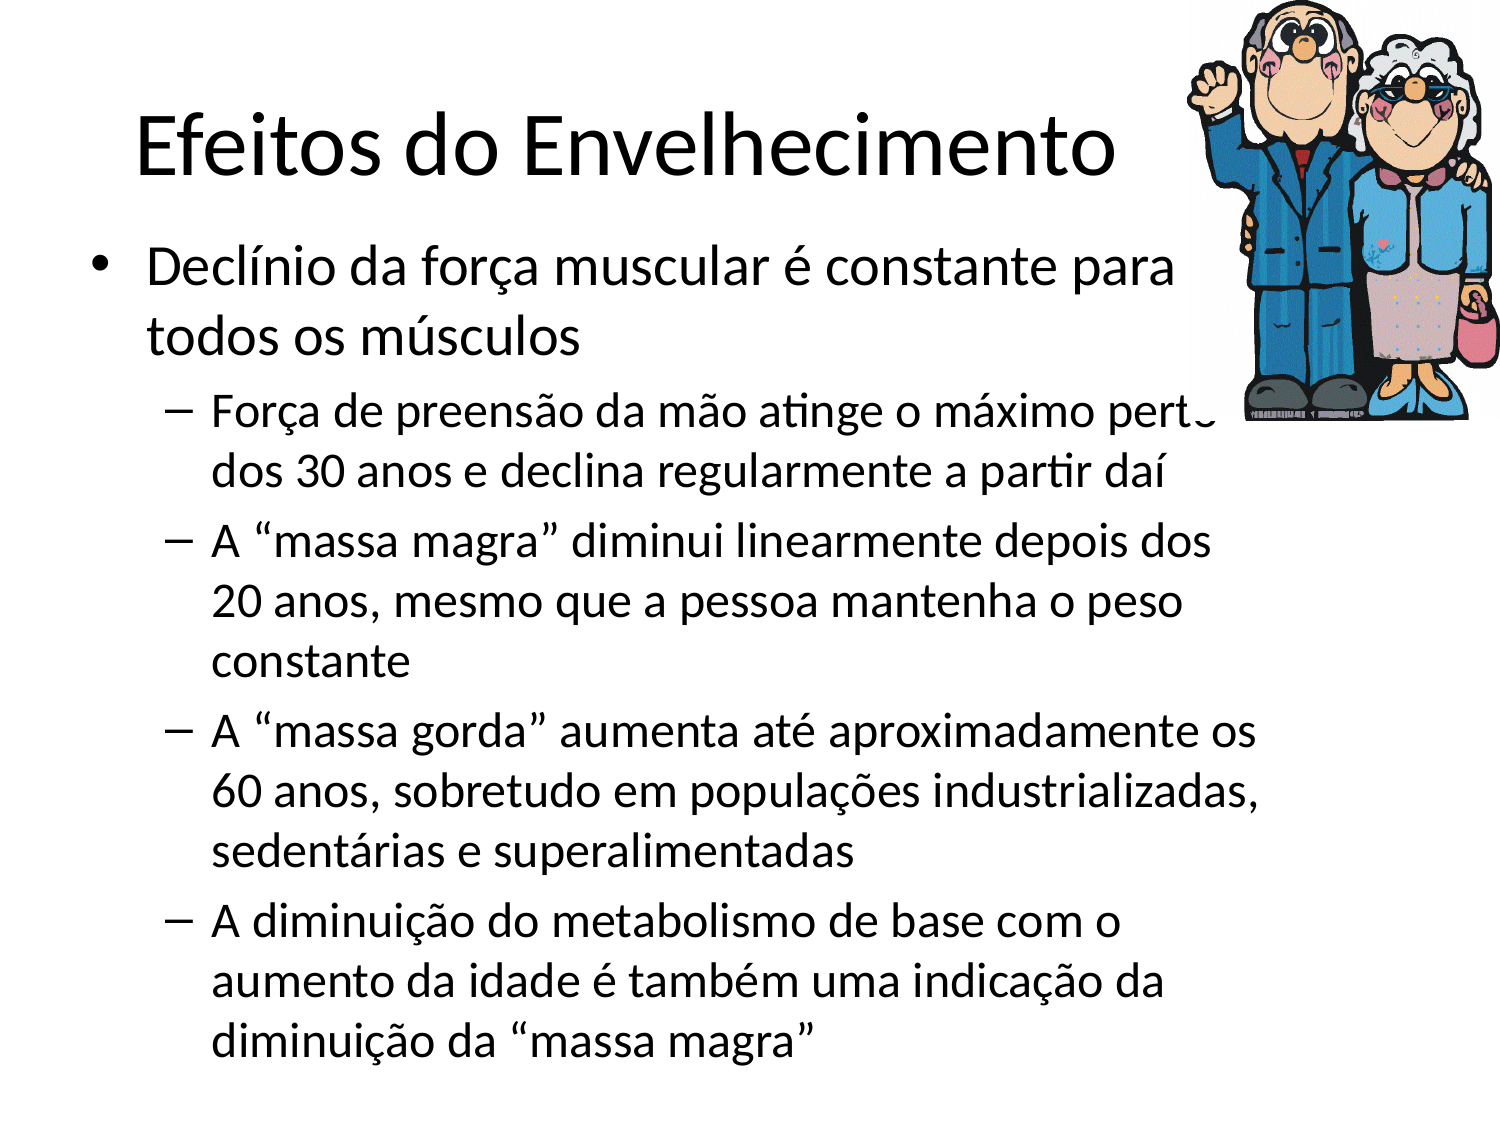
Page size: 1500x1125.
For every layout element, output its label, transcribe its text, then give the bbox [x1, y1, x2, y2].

list Declínio da força muscular é constante para todos os músculos Força de preensão da mão atinge o máximo perto dos 30 anos e declina regularmente a partir daí A “massa magra” diminui linearmente depois dos 20 anos, mesmo que a pessoa mantenha o peso constante A “massa gorda” aumenta até aproximadamente os 60 anos, sobretudo em populações industrializadas, sedentárias e superalimentadas A diminuição do metabolismo de base com o aumento da idade é também uma indicação da diminuição da “massa magra” [75, 219, 1282, 1071]
title Efeitos do Envelhecimento [29, 45, 1181, 233]
picture [1186, 0, 1500, 421]
